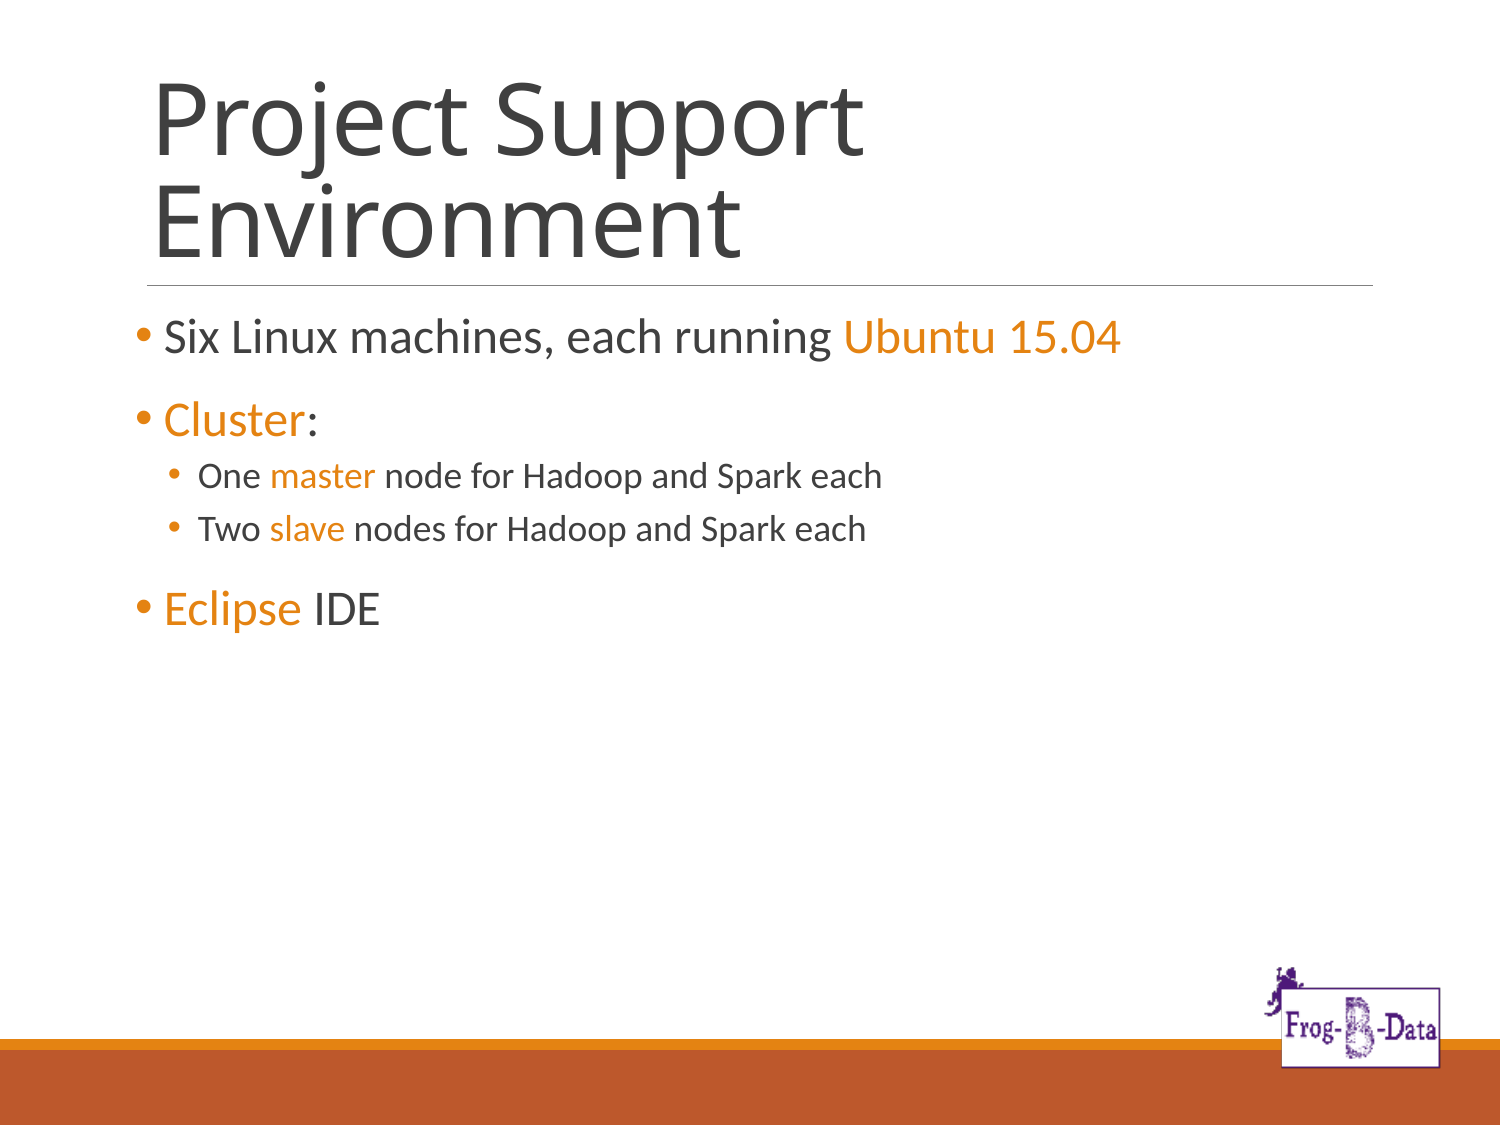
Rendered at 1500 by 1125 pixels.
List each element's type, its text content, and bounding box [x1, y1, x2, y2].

list Six Linux machines, each running Ubuntu 15.04 Cluster: One master node for Hadoop and Spark each Two slave nodes for Hadoop and Spark each Eclipse IDE [135, 302, 1373, 963]
title Project Support Environment [135, 47, 1373, 285]
picture [1263, 965, 1443, 1071]
